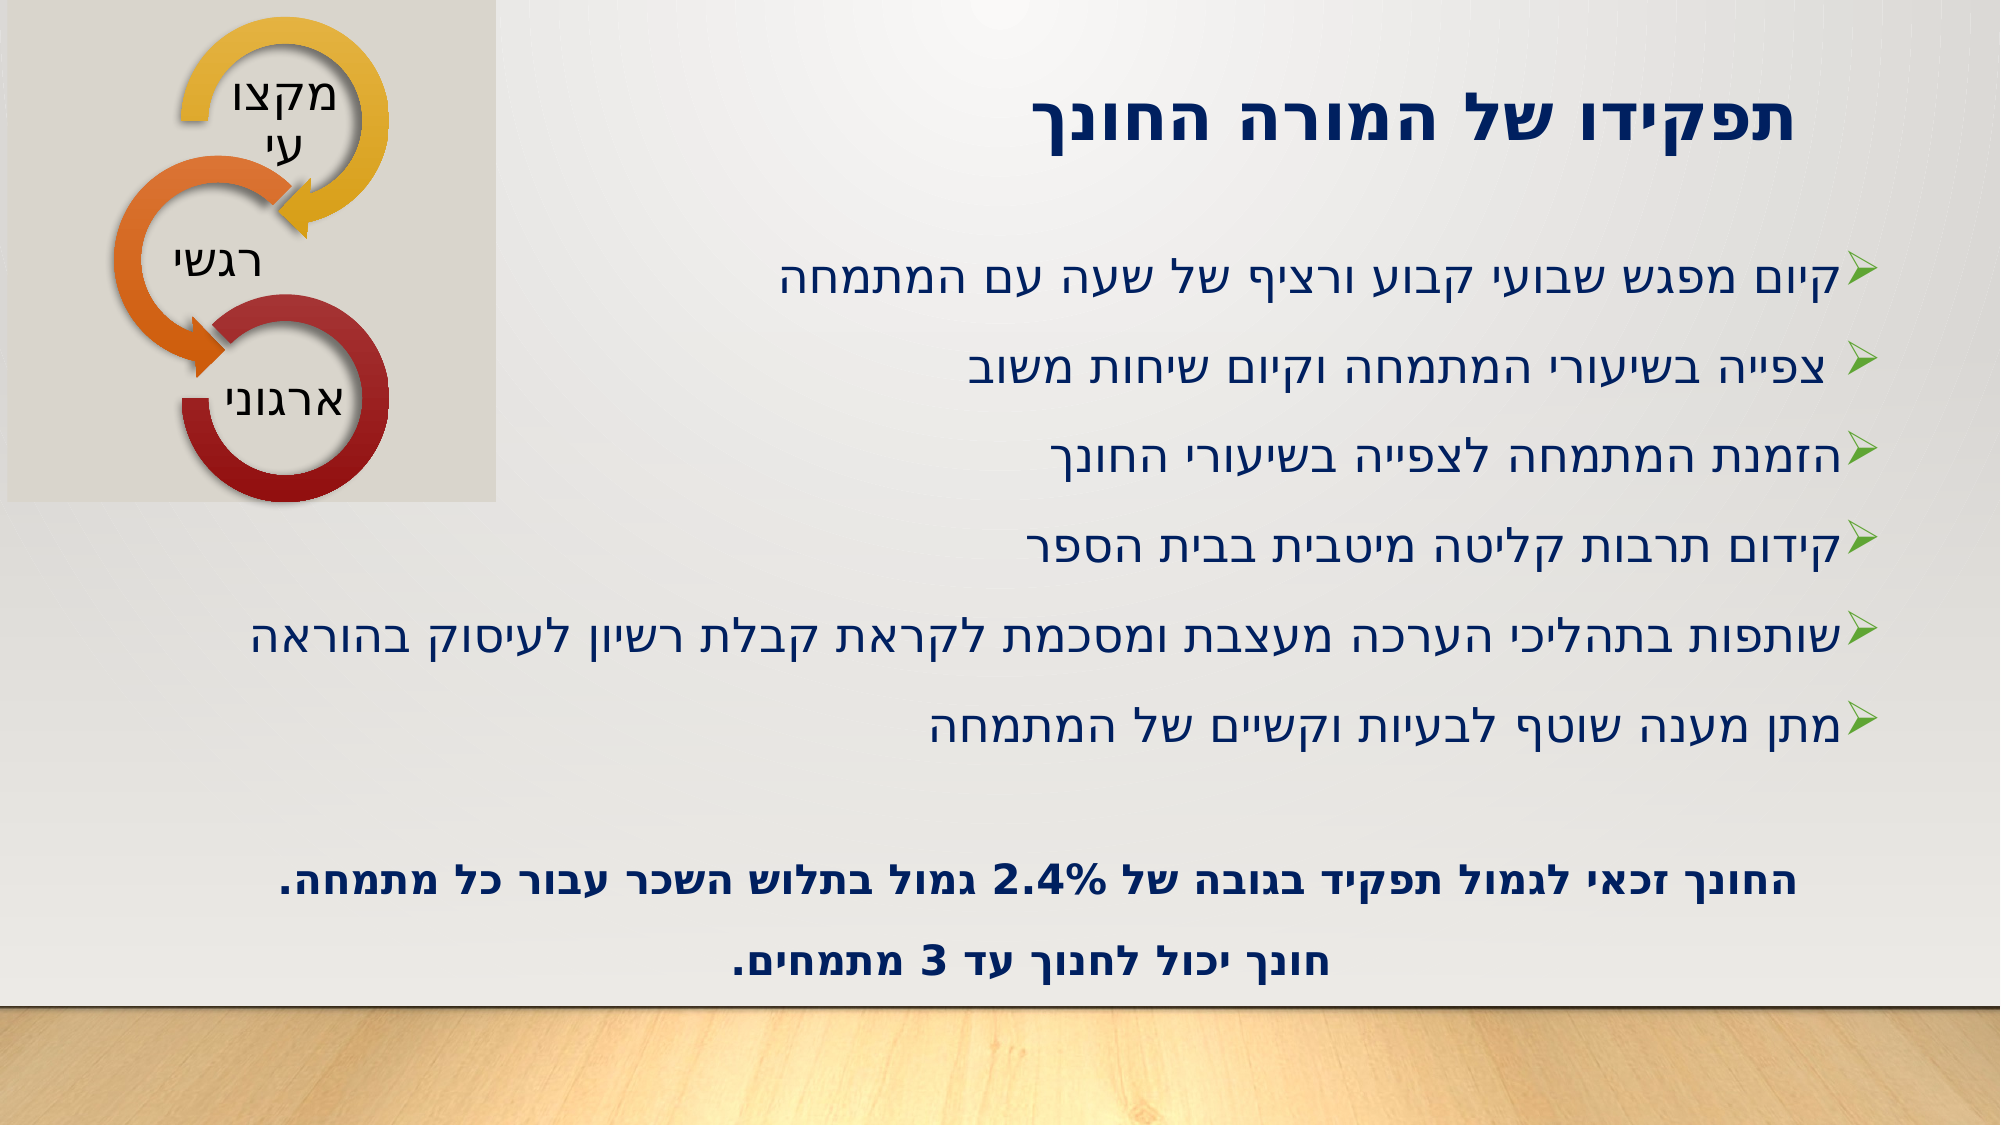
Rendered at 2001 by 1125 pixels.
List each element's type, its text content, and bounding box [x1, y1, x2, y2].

list החונך זכאי לגמול תפקיד בגובה של 2.4% גמול בתלוש השכר עבור כל מתמחה. חונך יכול לחנוך עד 3 מתמחים. [207, 835, 1855, 1069]
title תפקידו של המורה החונך [497, 69, 1814, 163]
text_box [7, 0, 497, 503]
text_box קיום מפגש שבועי קבוע ורציף של שעה עם המתמחה צפייה בשיעורי המתמחה וקיום שיחות משוב הזמנת המתמחה לצפייה בשיעורי החונך קידום תרבות קליטה מיטבית בבית הספר שותפות בתהליכי הערכה מעצבת ומסכמת לקראת קבלת רשיון לעיסוק בהוראה מתן מענה שוטף לבעיות וקשיים של המתמחה [95, 226, 1898, 816]
picture [0, 1006, 2000, 1125]
